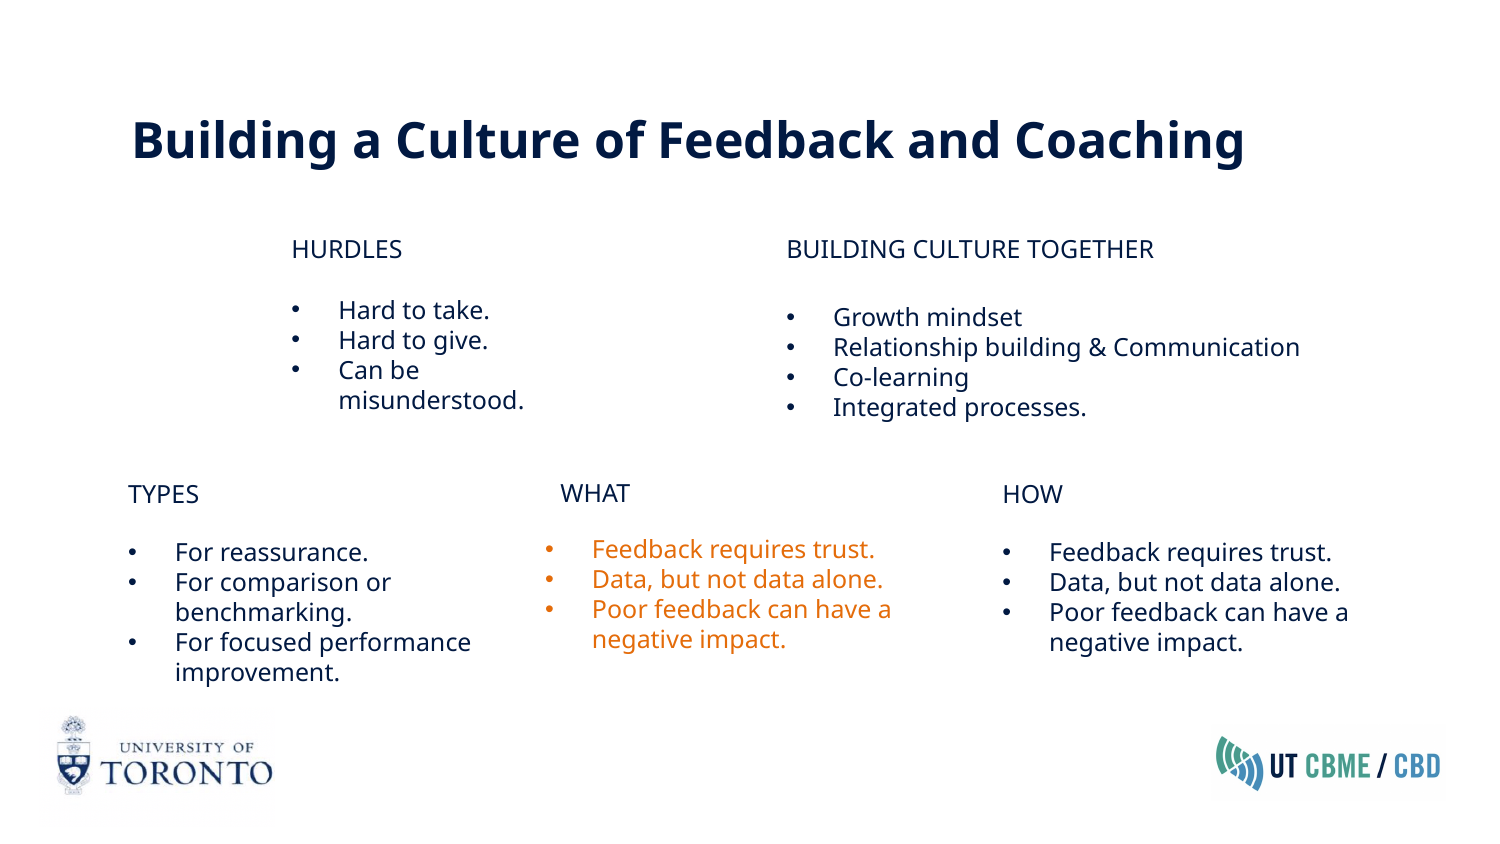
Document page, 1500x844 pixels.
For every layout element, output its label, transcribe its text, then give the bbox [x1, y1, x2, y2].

picture [1211, 724, 1446, 801]
text_box HURDLES [276, 225, 440, 271]
text_box Growth mindset Relationship building & Communication Co-learning Integrated processes. [771, 294, 1350, 459]
text_box BUILDING CULTURE TOGETHER [771, 225, 1282, 271]
text_box Feedback requires trust. Data, but not data alone. Poor feedback can have a negative impact. [530, 526, 941, 661]
picture [39, 707, 275, 827]
text_box For reassurance. For comparison or benchmarking. For focused performance improvement. [113, 529, 490, 694]
text_box Feedback requires trust. Data, but not data alone. Poor feedback can have a negative impact. [987, 529, 1400, 664]
text_box WHAT [545, 470, 664, 516]
text_box TYPES [113, 471, 228, 516]
text_box Hard to take. Hard to give. Can be misunderstood. [276, 286, 625, 422]
text_box Building a Culture of Feedback and Coaching [116, 101, 1262, 177]
text_box HOW [987, 471, 1129, 516]
